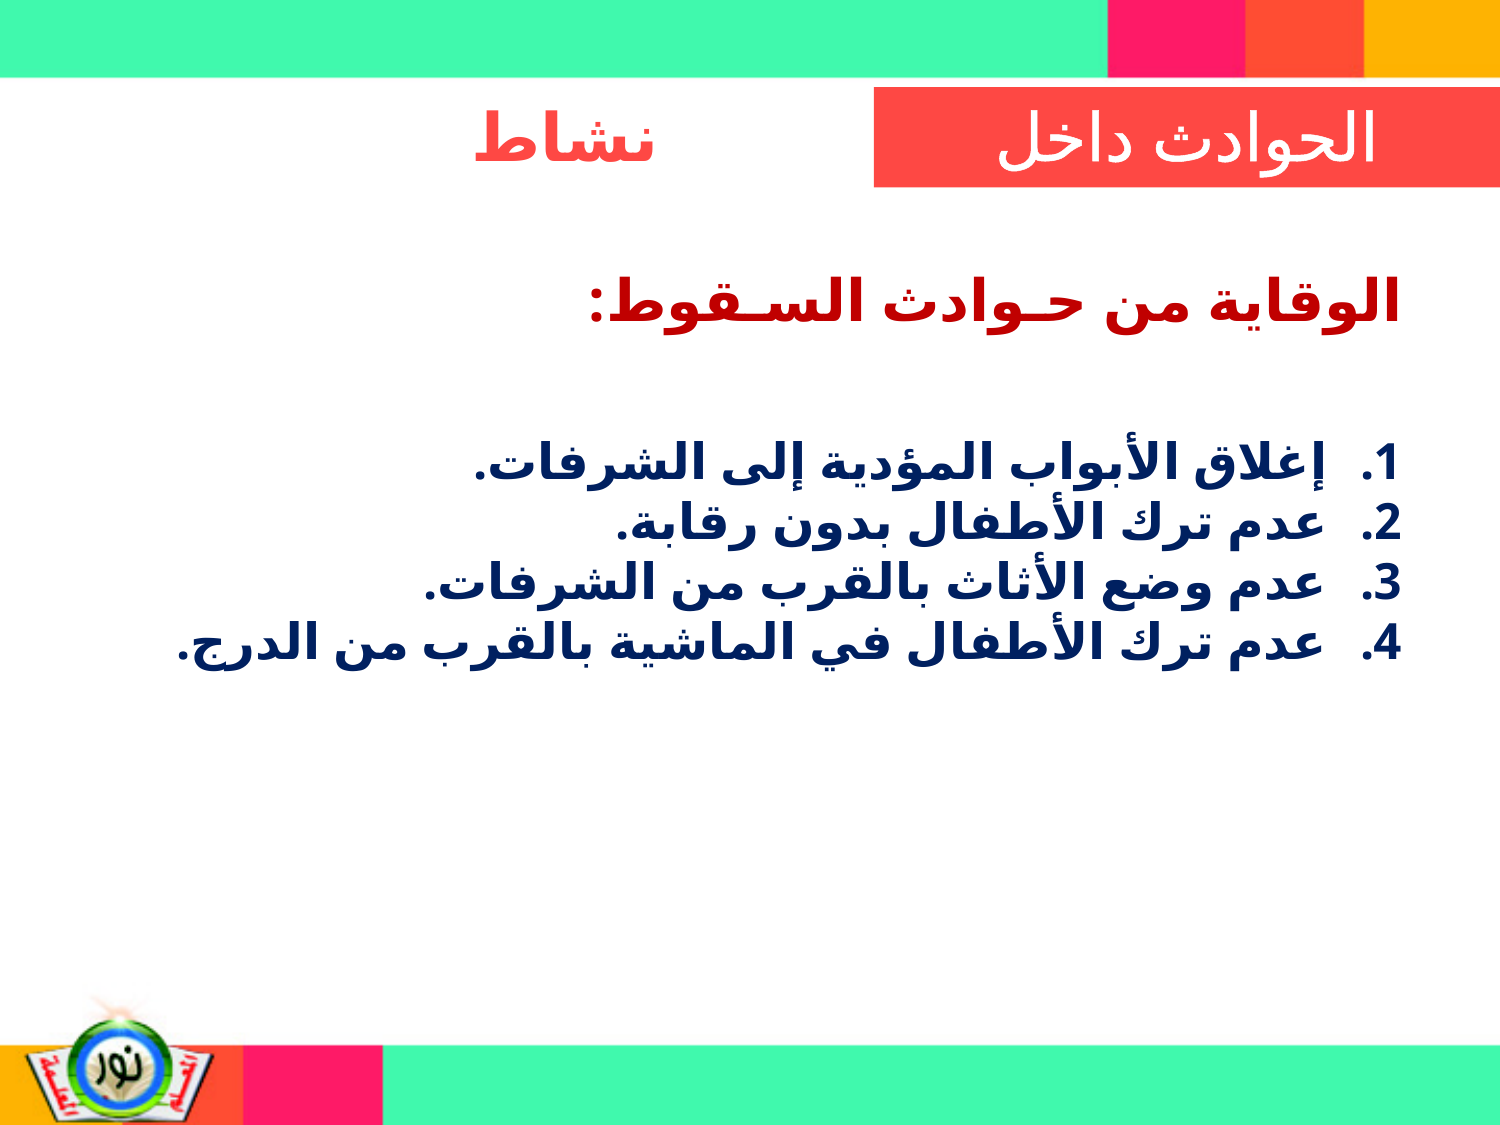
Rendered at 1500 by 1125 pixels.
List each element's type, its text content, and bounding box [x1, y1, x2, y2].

picture [0, 0, 1500, 1125]
text_box الوقاية من حـوادث السـقوط: [64, 255, 1418, 341]
text_box نشاط [269, 86, 861, 182]
text_box إغلاق الأبواب المؤدية إلى الشرفات. عدم ترك الأطفال بدون رقابة. عدم وضع الأثاث بالقرب من الشرفات. عدم ترك الأطفال في الماشية بالقرب من الدرج. [64, 421, 1418, 737]
